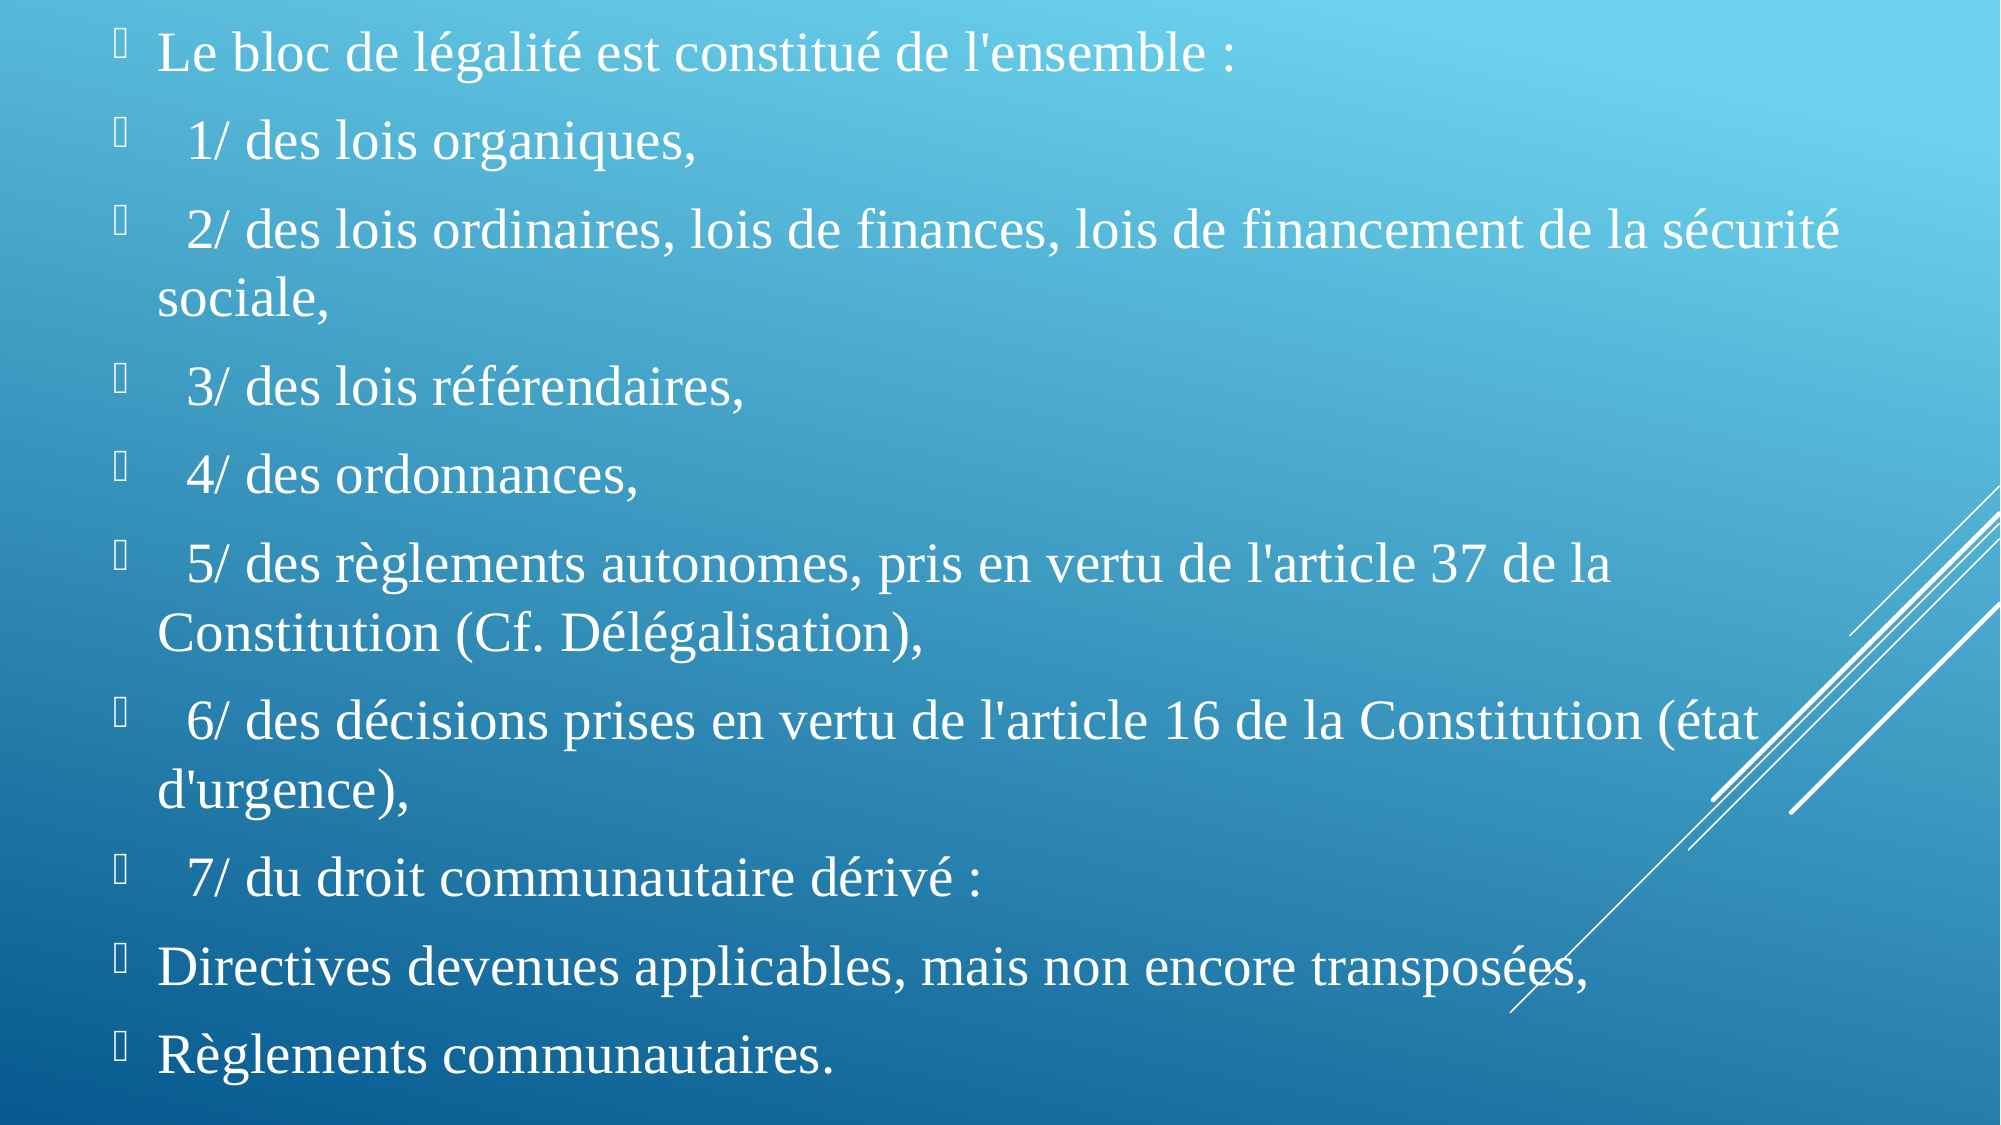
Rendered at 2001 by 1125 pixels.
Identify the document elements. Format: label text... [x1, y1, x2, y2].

list Le bloc de légalité est constitué de l'ensemble : 1/ des lois organiques, 2/ des lois ordinaires, lois de finances, lois de financement de la sécurité sociale, 3/ des lois référendaires, 4/ des ordonnances, 5/ des règlements autonomes, pris en vertu de l'article 37 de la Constitution (Cf. Délégalisation), 6/ des décisions prises en vertu de l'article 16 de la Constitution (état d'urgence), 7/ du droit communautaire dérivé : Directives devenues applicables, mais non encore transposées, Règlements communautaires. [97, 0, 1924, 1100]
